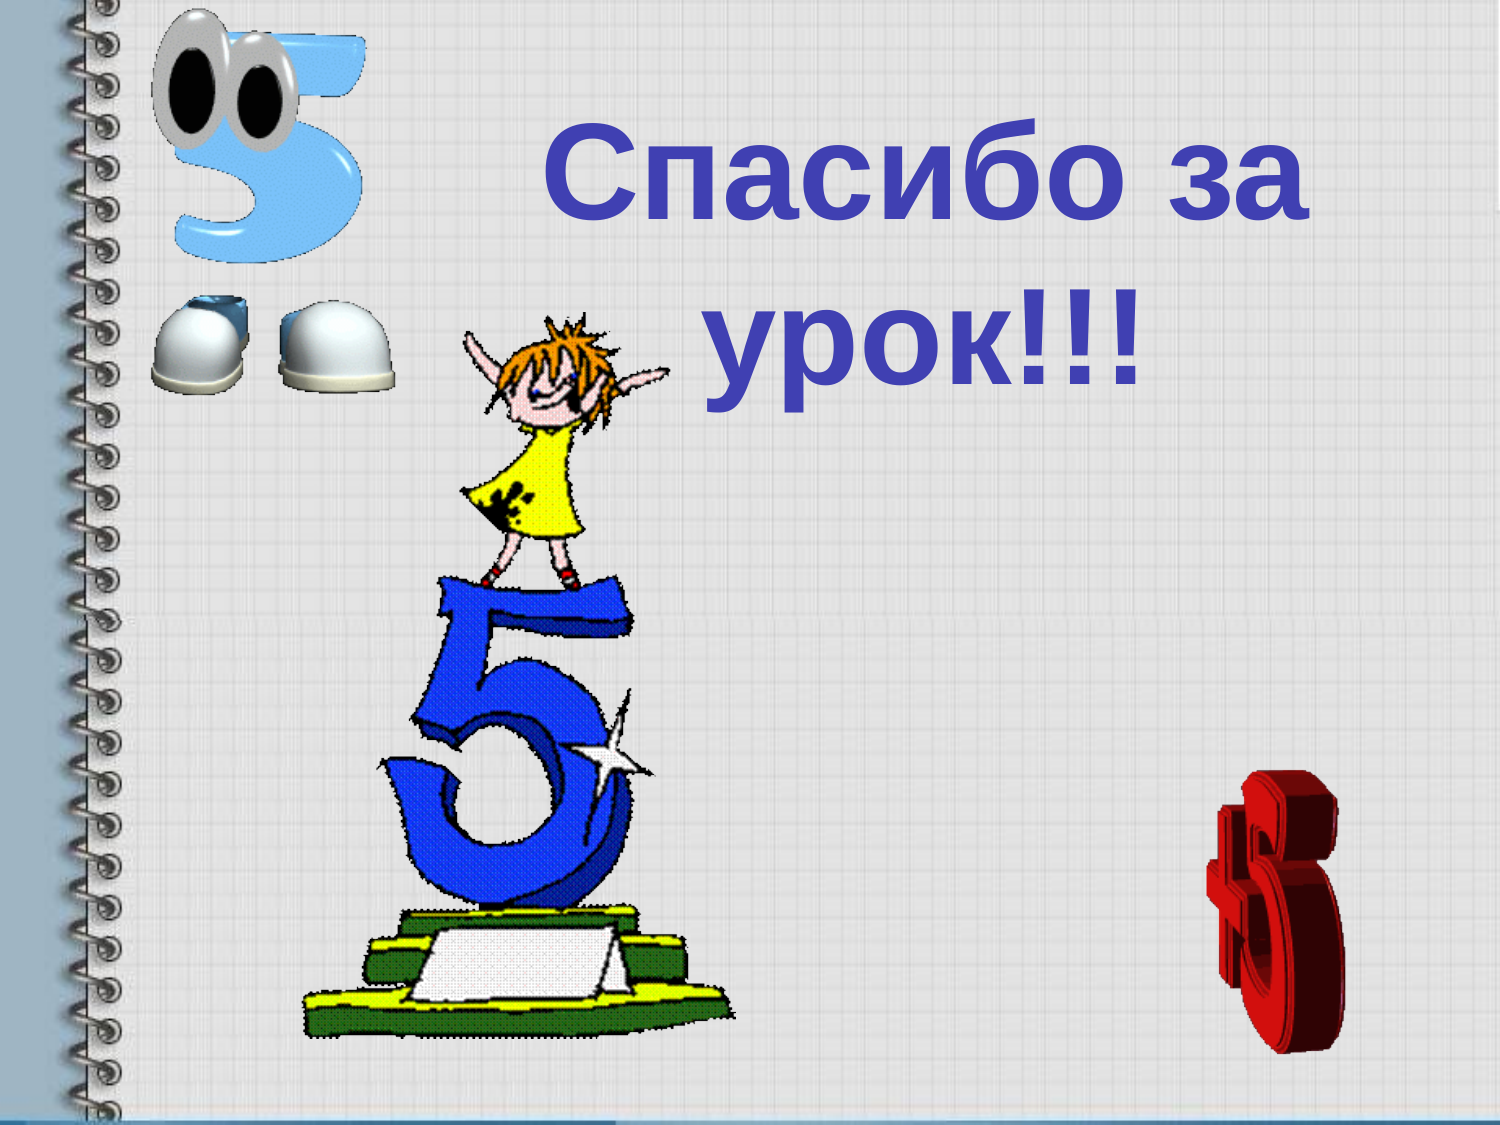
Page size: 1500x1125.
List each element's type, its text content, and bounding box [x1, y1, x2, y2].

text_box Спасибо за урок!!! [438, 74, 1500, 420]
picture [0, 0, 1500, 1125]
